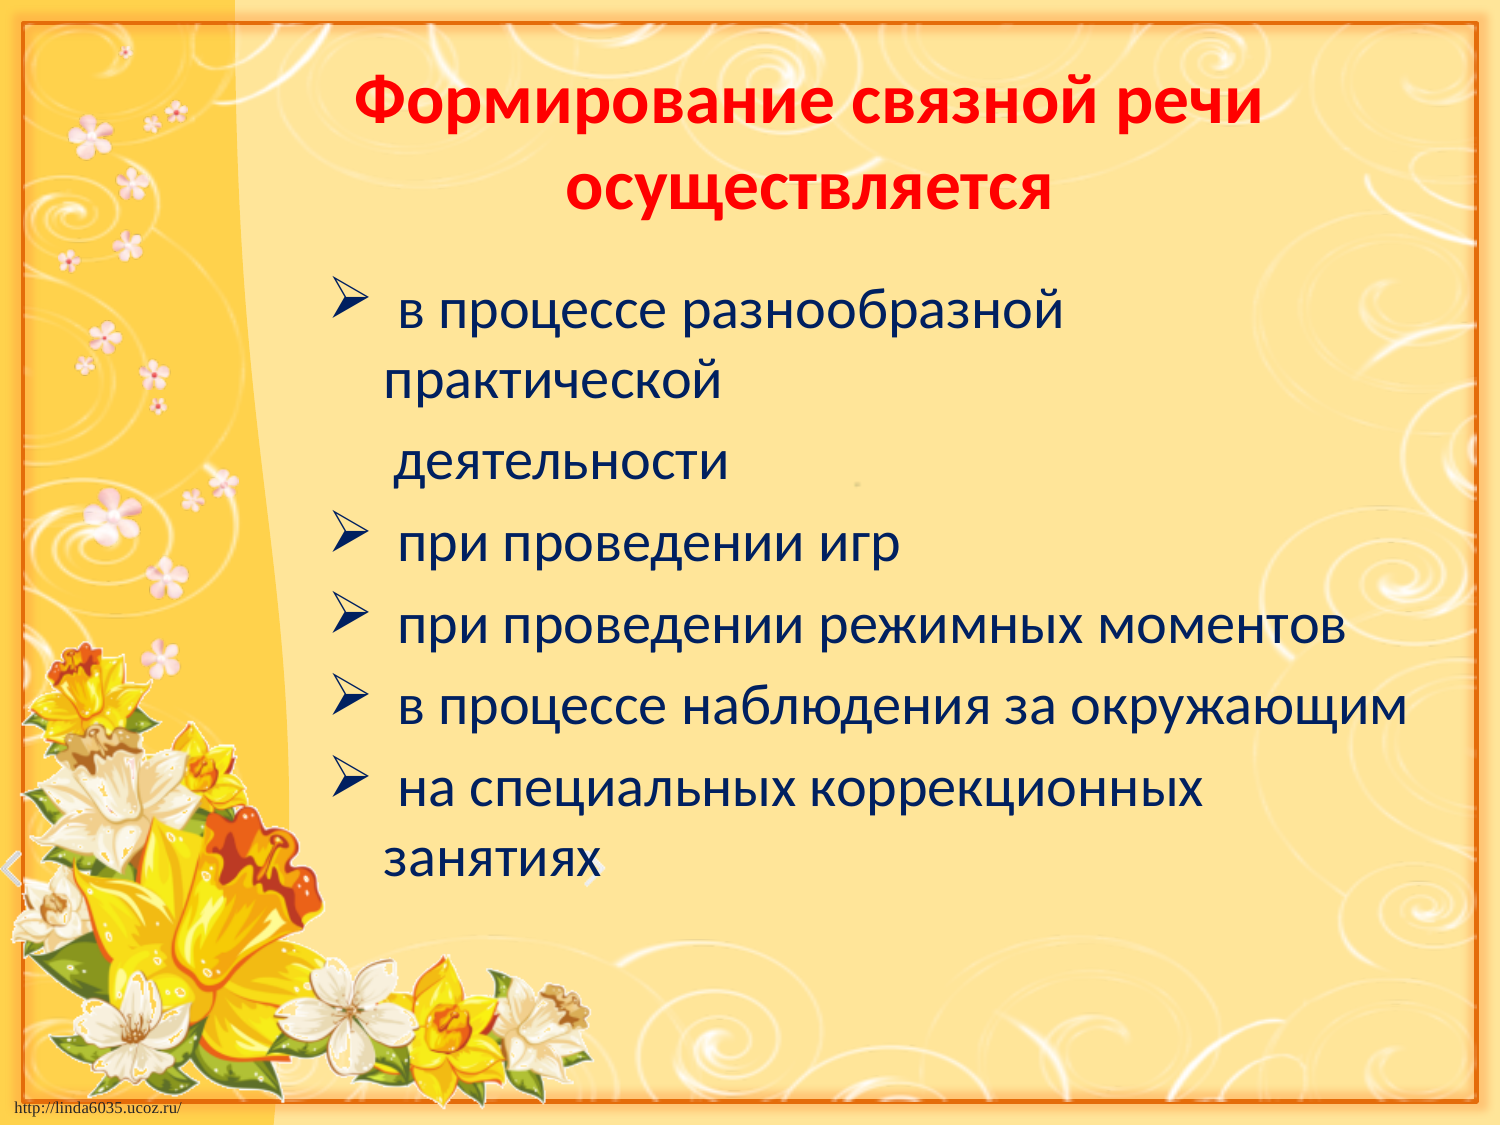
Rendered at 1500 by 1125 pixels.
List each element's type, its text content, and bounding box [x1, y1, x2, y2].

text_box в процессе разнообразной практической деятельности при проведении игр при проведении режимных моментов в процессе наблюдения за окружающим на специальных коррекционных занятиях [312, 262, 1425, 1005]
text_box Формирование связной речи осуществляется [194, 45, 1425, 233]
picture [0, 23, 1477, 1125]
